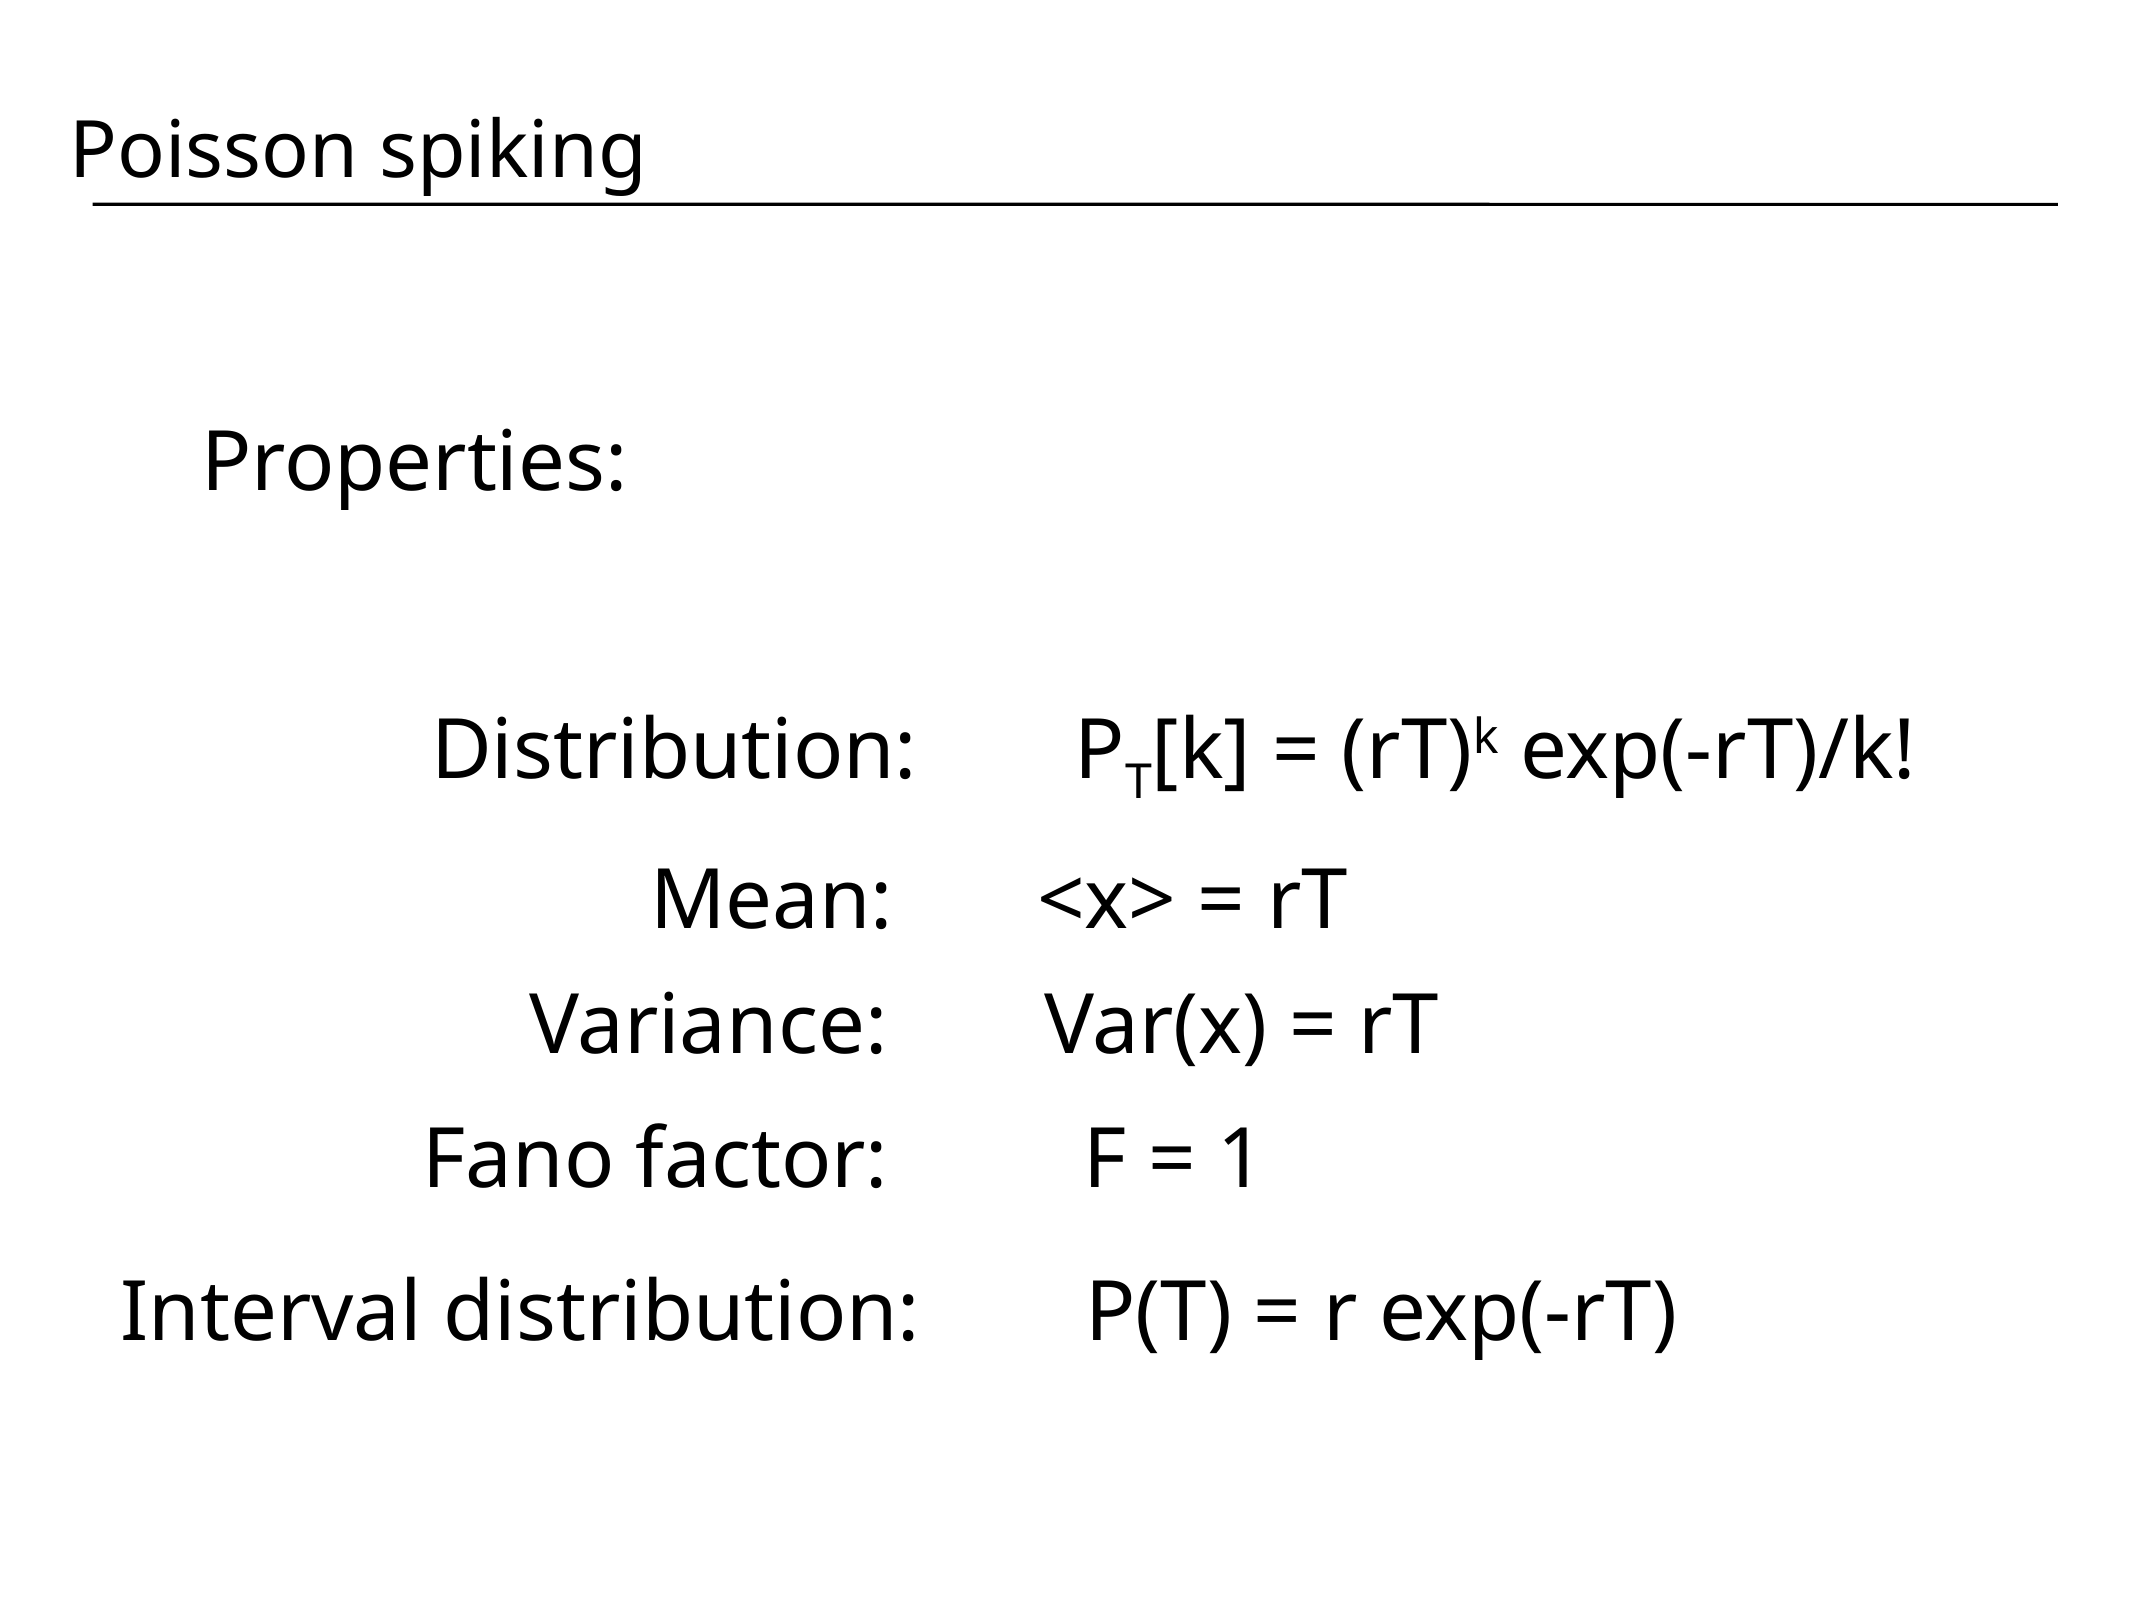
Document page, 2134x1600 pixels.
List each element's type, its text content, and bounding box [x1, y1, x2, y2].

text_box Distribution: PT[k] = (rT)k exp(-rT)/k! [416, 687, 1932, 816]
text_box Fano factor: F = 1 [407, 1096, 1281, 1212]
text_box Properties: [186, 399, 643, 515]
text_box Variance: Var(x) = rT [514, 962, 1455, 1078]
text_box Poisson spiking [48, 87, 669, 204]
text_box Interval distribution: P(T) = r exp(-rT) [105, 1250, 1693, 1365]
text_box Mean: <x> = rT [635, 837, 1363, 953]
